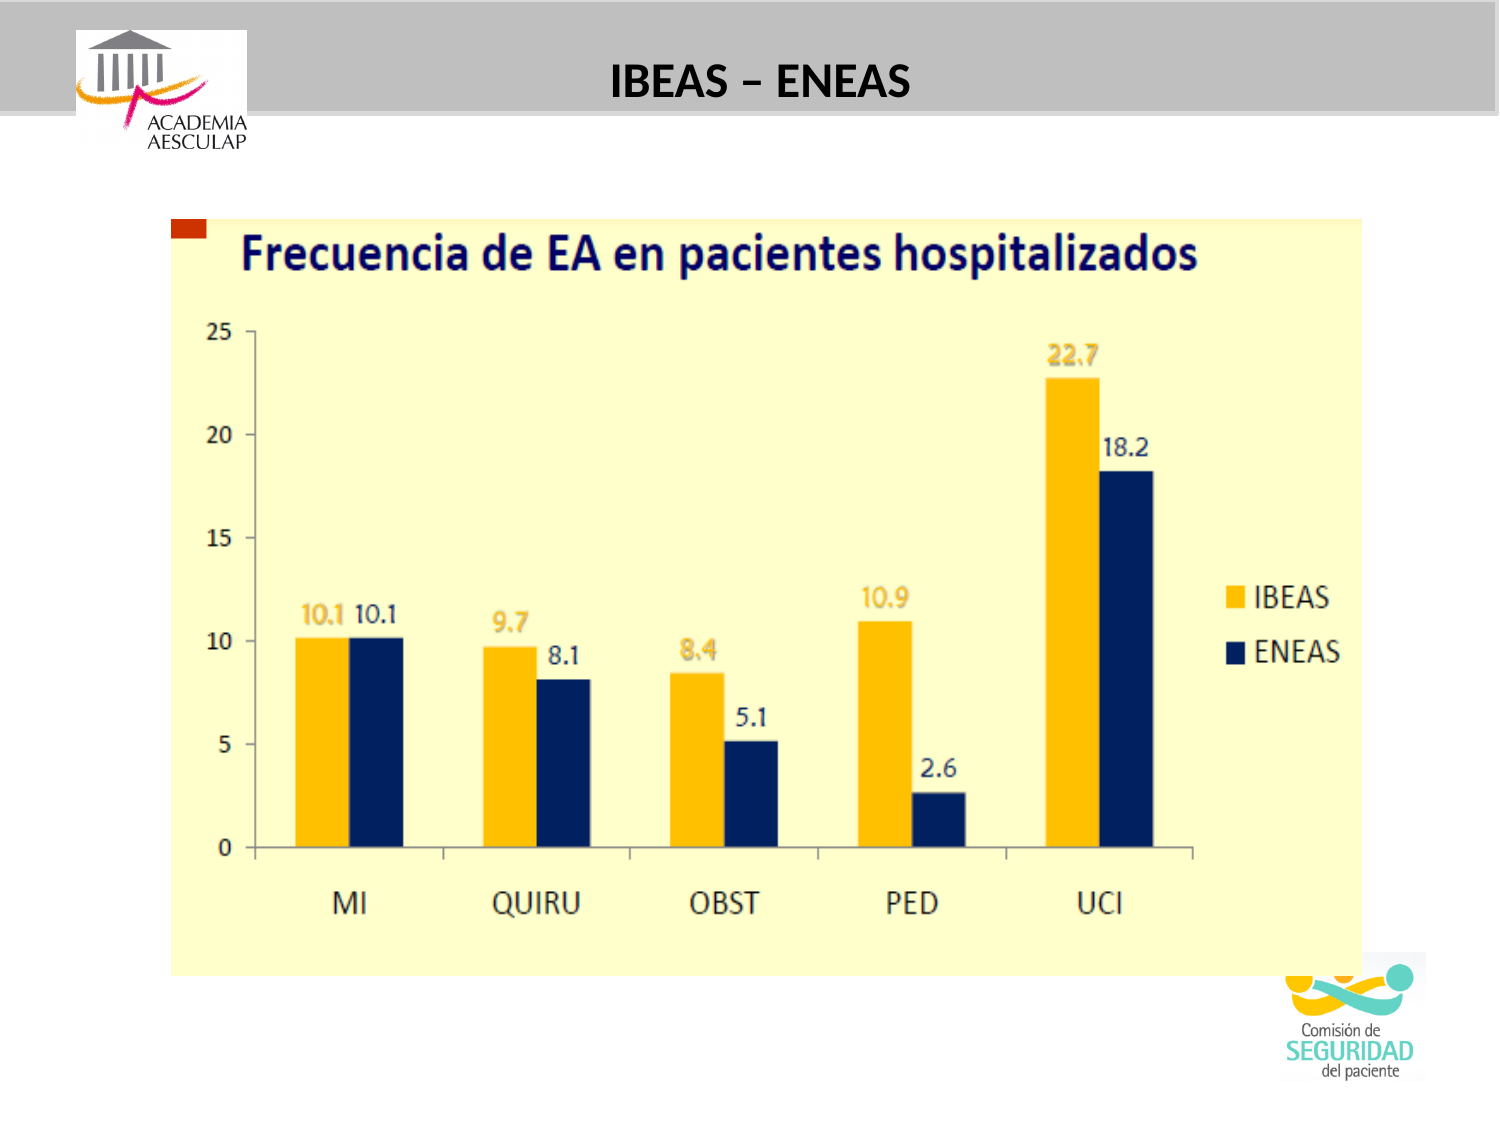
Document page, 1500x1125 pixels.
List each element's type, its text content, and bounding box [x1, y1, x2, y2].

picture [170, 219, 1426, 1082]
picture [76, 30, 247, 149]
text_box IBEAS – ENEAS [594, 40, 946, 115]
